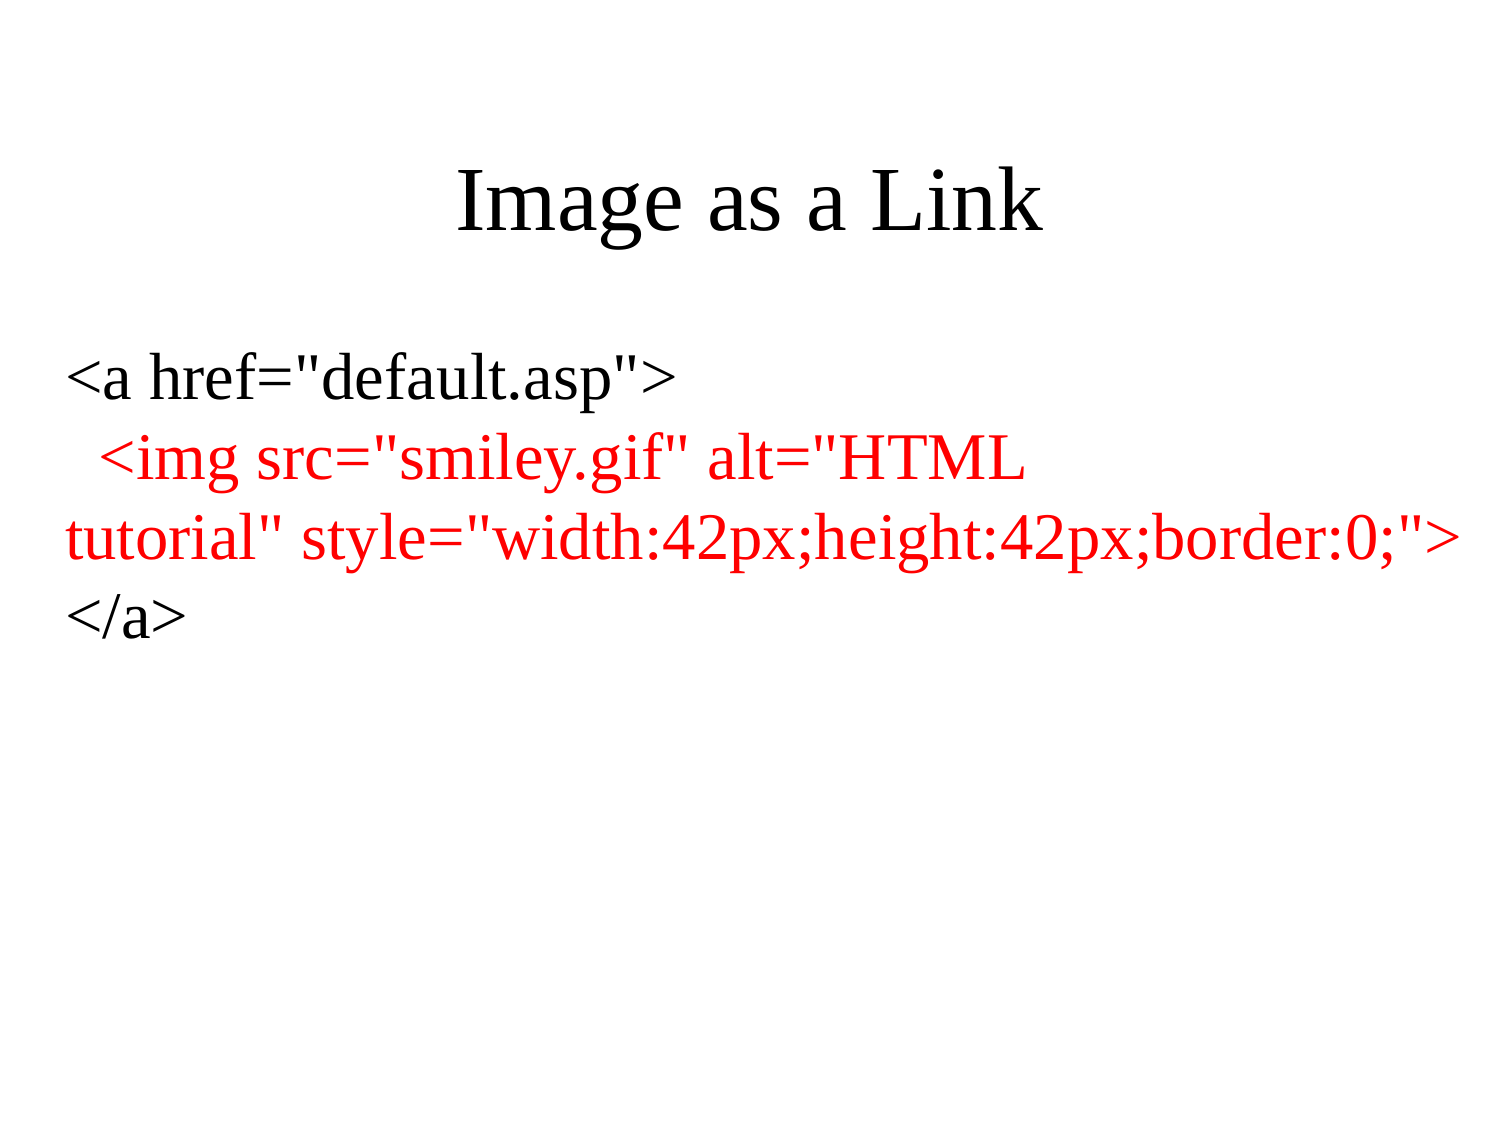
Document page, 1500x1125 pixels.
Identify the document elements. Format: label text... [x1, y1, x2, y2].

list <a href="default.asp"> <img src="smiley.gif" alt="HTML tutorial" style="width:42px;height:42px;border:0;"> </a> [50, 324, 1500, 1000]
title Image as a Link [112, 99, 1388, 288]
